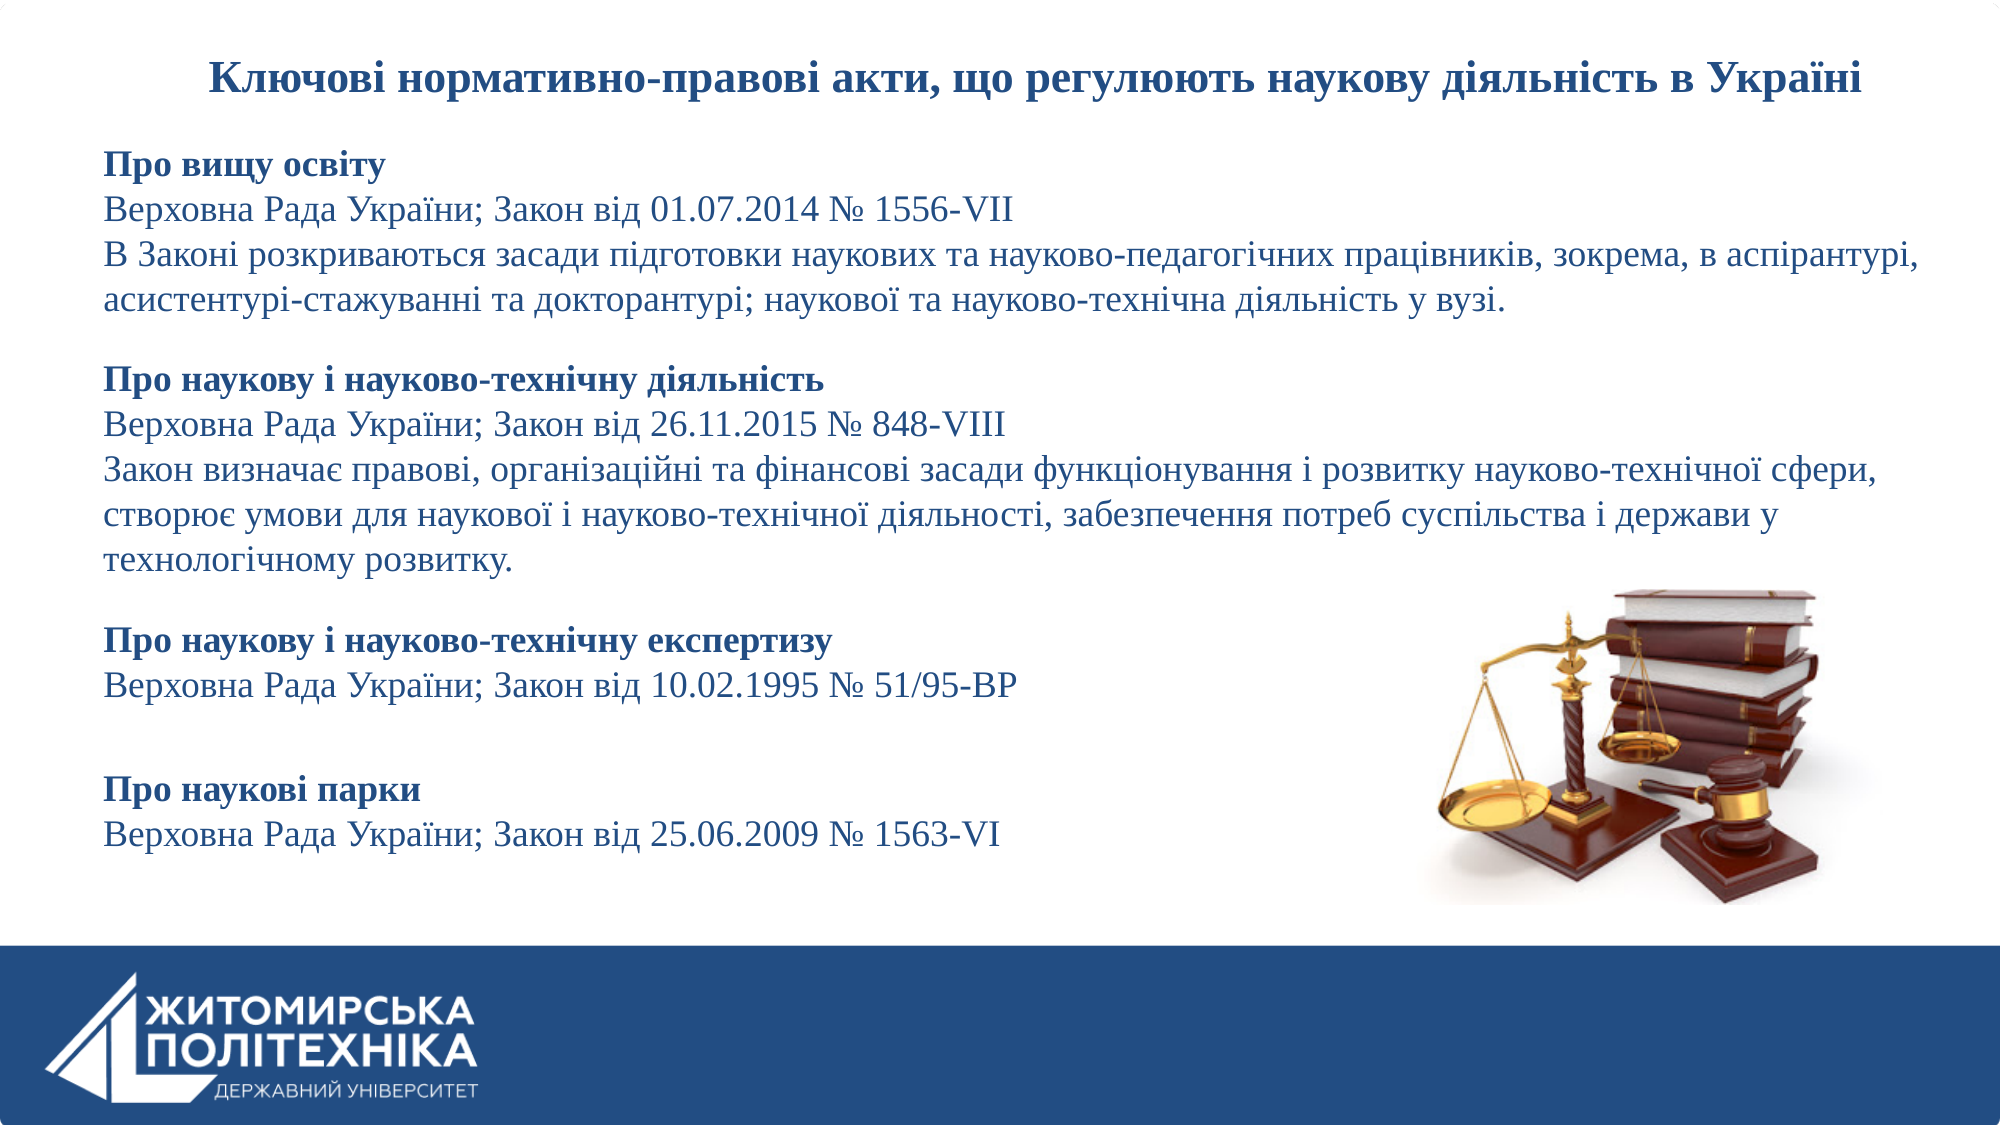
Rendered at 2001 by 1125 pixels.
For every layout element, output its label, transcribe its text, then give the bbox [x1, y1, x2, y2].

picture [0, 3, 2000, 1125]
text_box Про вищу освіту Верховна Рада України; Закон від 01.07.2014 № 1556-VII В Законі розкриваються засади підготовки наукових та науково-педагогічних працівників, зокрема, в аспірантурі, асистентурі-стажуванні та докторантурі; наукової та науково-технічна діяльність у вузі. [88, 131, 1946, 327]
text_box Про наукову і науково-технічну експертизу Верховна Рада України; Закон від 10.02.1995 № 51/95-ВР [88, 607, 1248, 713]
text_box Ключові нормативно-правові акти, що регулюють наукову діяльність в Україні [193, 39, 1878, 110]
text_box Про наукові парки Верховна Рада України; Закон від 25.06.2009 № 1563-VI [88, 756, 1248, 861]
text_box Про наукову і науково-технічну діяльність Верховна Рада України; Закон від 26.11.2015 № 848-VIII Закон визначає правові, організаційні та фінансові засади функціонування і розвитку науково-технічної сфери, створює умови для наукової і науково-технічної діяльності, забезпечення потреб суспільства і держави у технологічному розвитку. [88, 346, 1928, 587]
